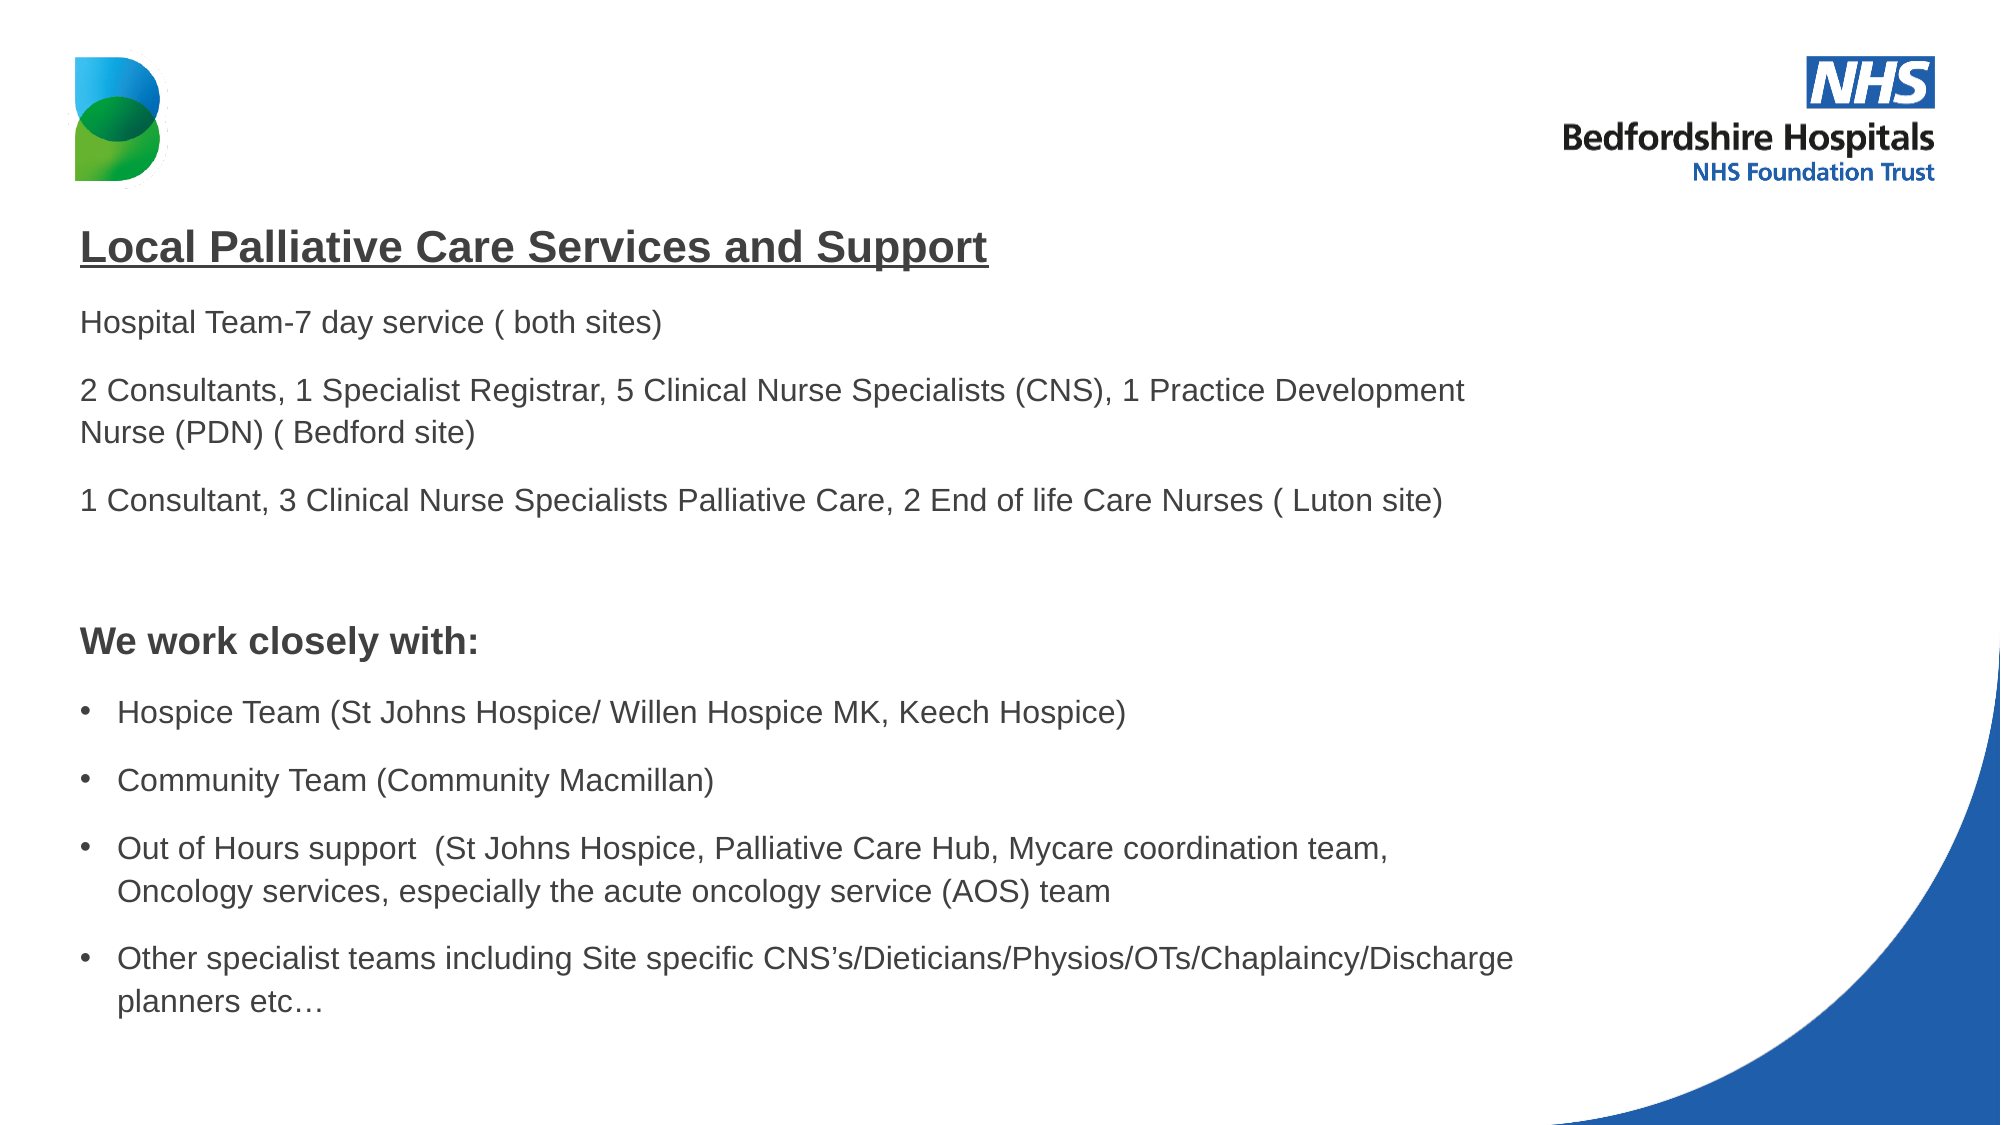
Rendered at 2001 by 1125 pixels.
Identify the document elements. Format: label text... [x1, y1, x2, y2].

text_box Local Palliative Care Services and Support Hospital Team-7 day service ( both sites) 2 Consultants, 1 Specialist Registrar, 5 Clinical Nurse Specialists (CNS), 1 Practice Development Nurse (PDN) ( Bedford site) 1 Consultant, 3 Clinical Nurse Specialists Palliative Care, 2 End of life Care Nurses ( Luton site) We work closely with: Hospice Team (St Johns Hospice/ Willen Hospice MK, Keech Hospice) Community Team (Community Macmillan) Out of Hours support (St Johns Hospice, Palliative Care Hub, Mycare coordination team, Oncology services, especially the acute oncology service (AOS) team Other specialist teams including Site specific CNS’s/Dieticians/Physios/OTs/Chaplaincy/Discharge planners etc… [64, 125, 1546, 1036]
picture [1507, 633, 2000, 1125]
picture [1564, 56, 1935, 181]
picture [66, 48, 168, 125]
